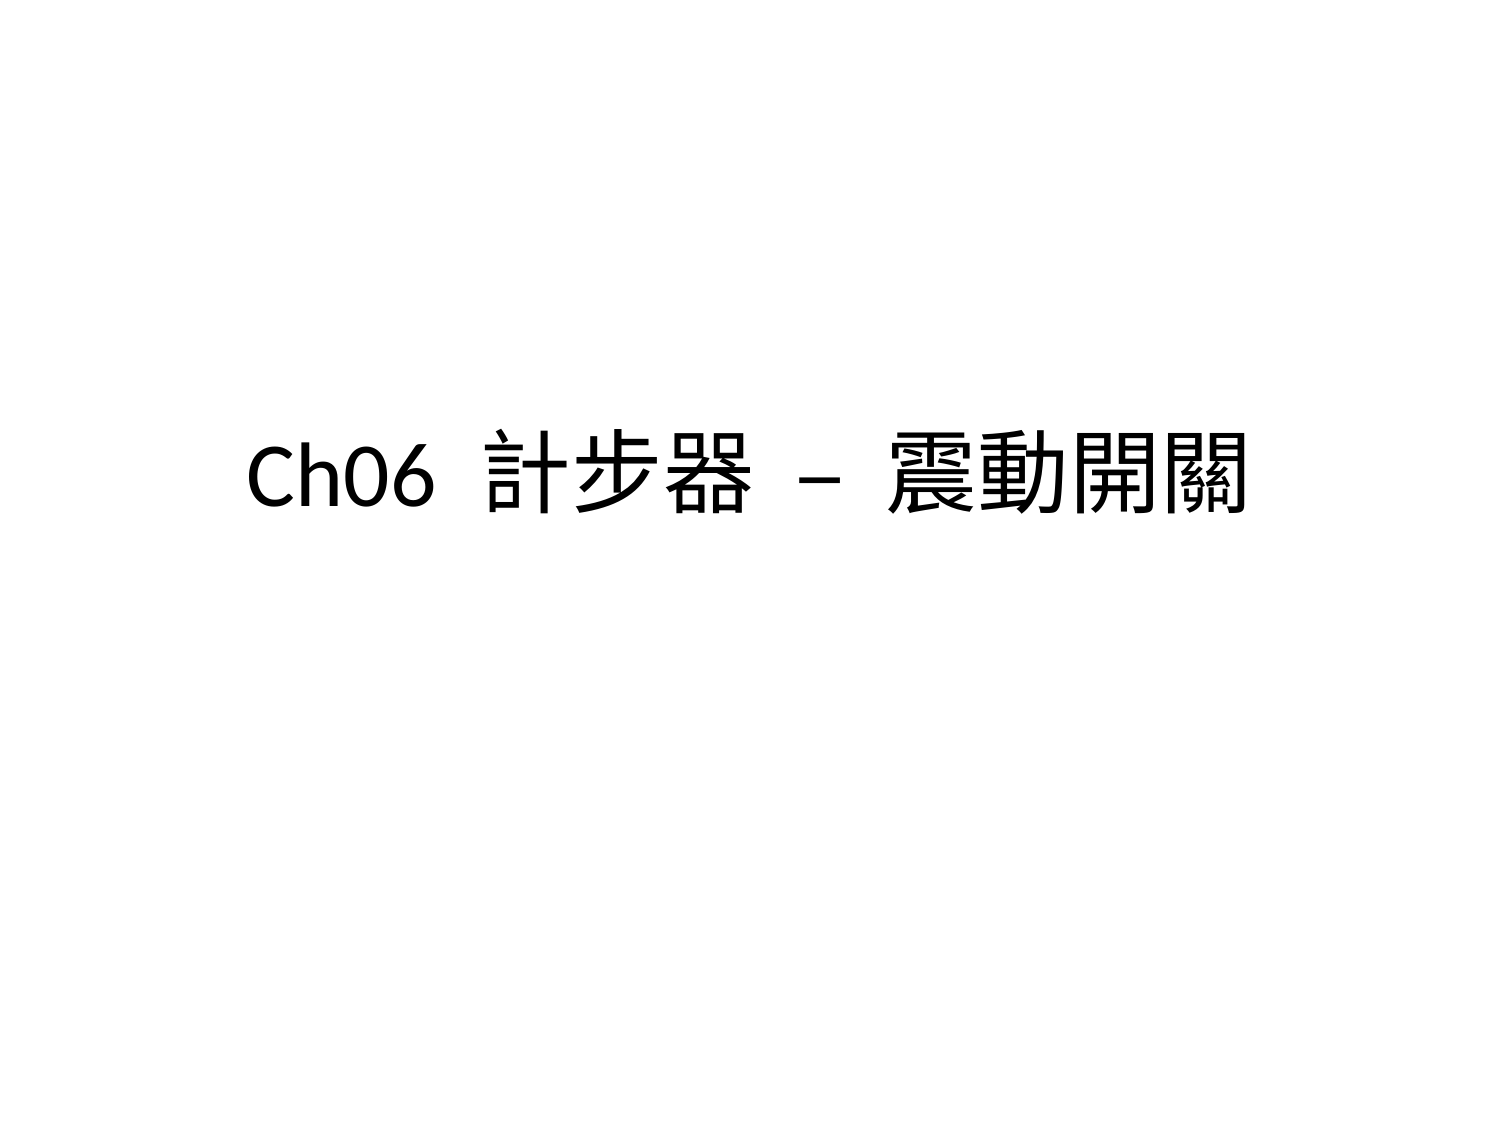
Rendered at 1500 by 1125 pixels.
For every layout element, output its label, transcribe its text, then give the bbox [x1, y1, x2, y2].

title Ch06 計步器 – 震動開關 [112, 349, 1388, 591]
